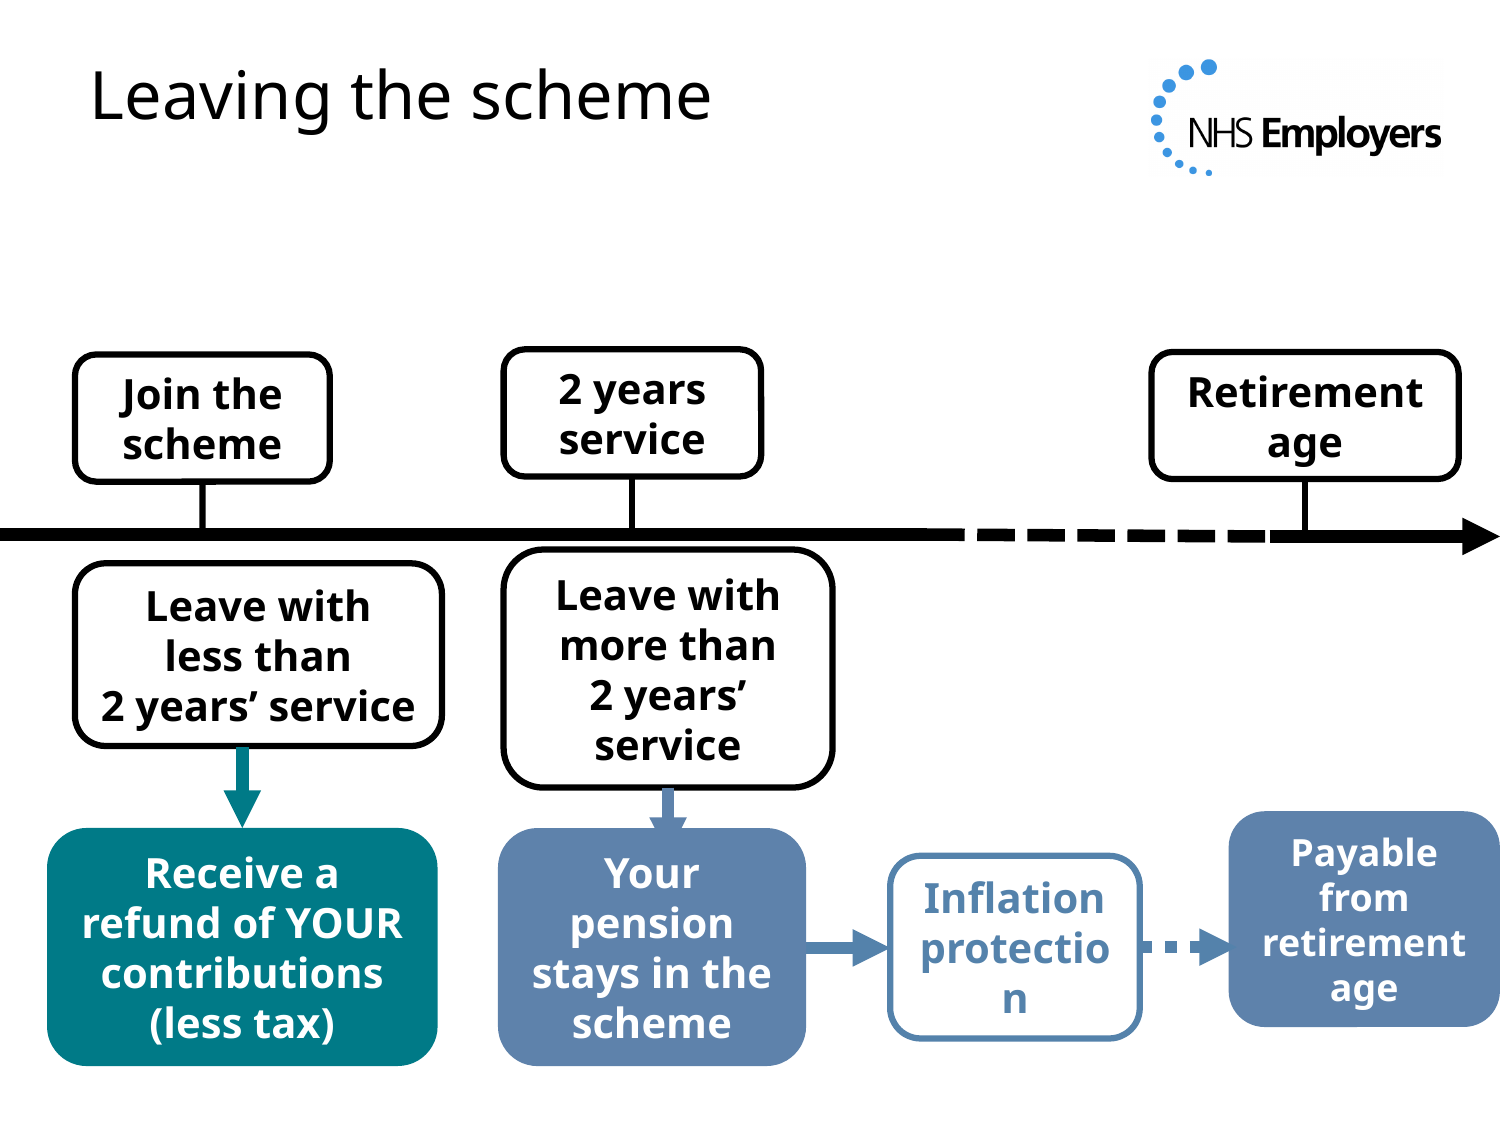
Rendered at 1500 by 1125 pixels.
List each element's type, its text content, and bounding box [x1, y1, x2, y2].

text_box 2 years service [503, 349, 762, 477]
picture [1425, 58, 1444, 177]
text_box Join the scheme [74, 354, 330, 482]
text_box Payable from retirement age [1228, 811, 1500, 1028]
text_box Receive a refund of YOUR contributions (less tax) [47, 827, 438, 1067]
text_box Retirement age [1151, 351, 1459, 480]
text_box Your pension stays in the scheme [497, 828, 807, 1067]
title Leaving the scheme [75, 45, 1425, 233]
text_box Leave with less than 2 years’ service [74, 563, 442, 746]
text_box Leave with more than 2 years’ service [503, 549, 833, 788]
text_box Inflation protection [890, 855, 1140, 1039]
